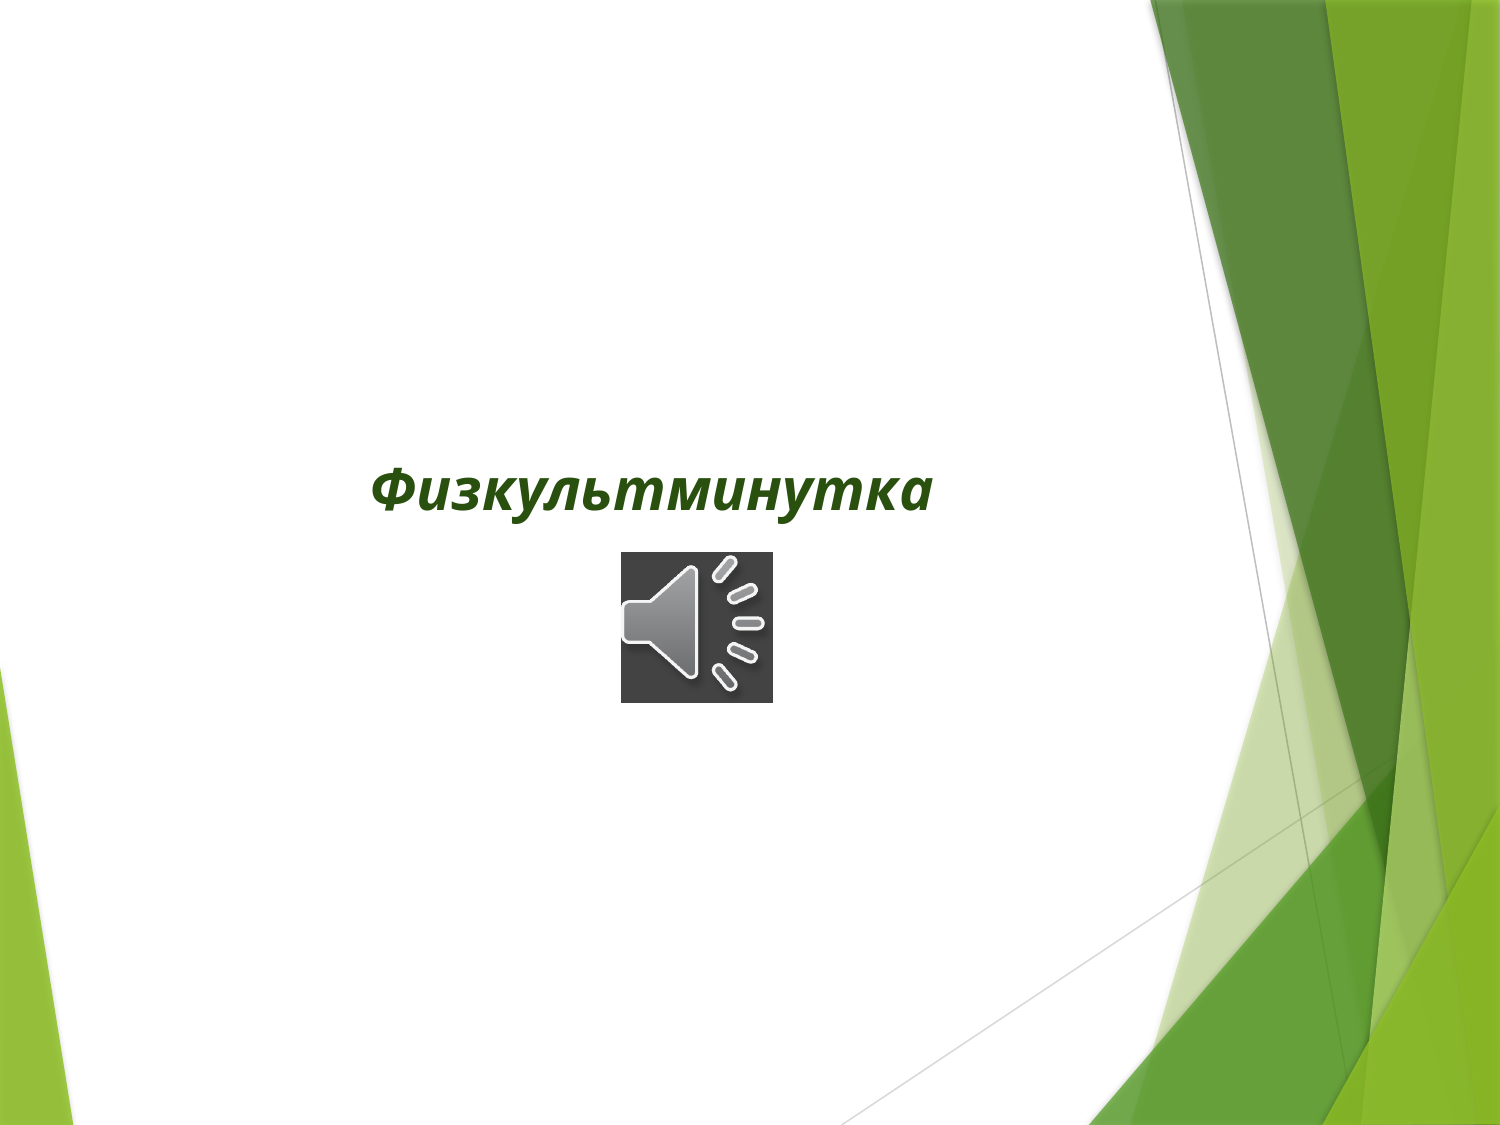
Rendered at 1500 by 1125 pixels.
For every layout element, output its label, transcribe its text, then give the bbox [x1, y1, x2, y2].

picture [619, 550, 775, 705]
text_box Физкультминутка [354, 444, 949, 530]
